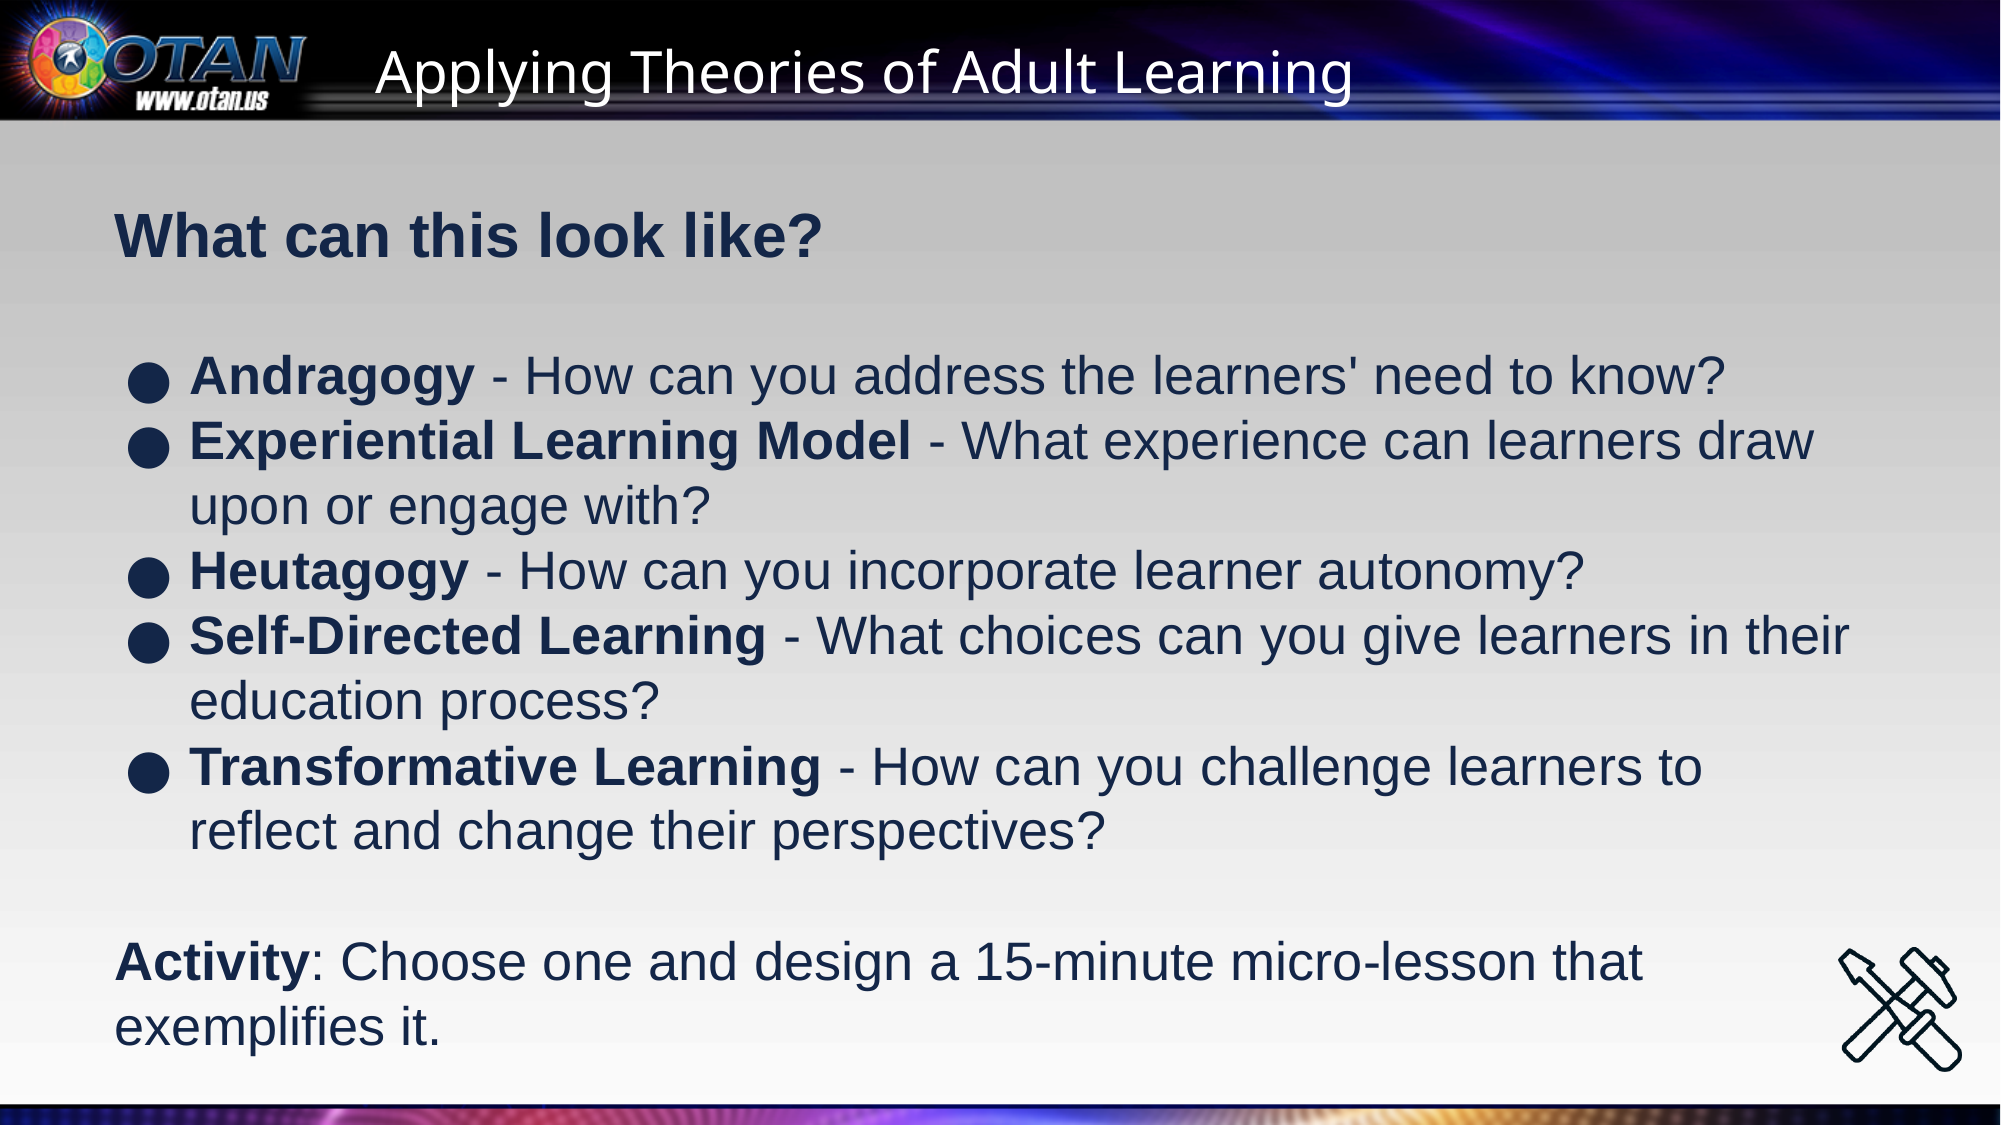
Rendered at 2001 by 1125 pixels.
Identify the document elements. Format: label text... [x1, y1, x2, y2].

title Applying Theories of Adult Learning [360, 18, 1945, 123]
picture [0, 0, 2001, 1125]
list What can this look like? Andragogy - How can you address the learners' need to know? Experiential Learning Model - What experience can learners draw upon or engage with? Heutagogy - How can you incorporate learner autonomy? Self-Directed Learning - What choices can you give learners in their education process? Transformative Learning - How can you challenge learners to reflect and change their perspectives? Activity: Choose one and design a 15-minute micro-lesson that exemplifies it. [99, 148, 1878, 1104]
